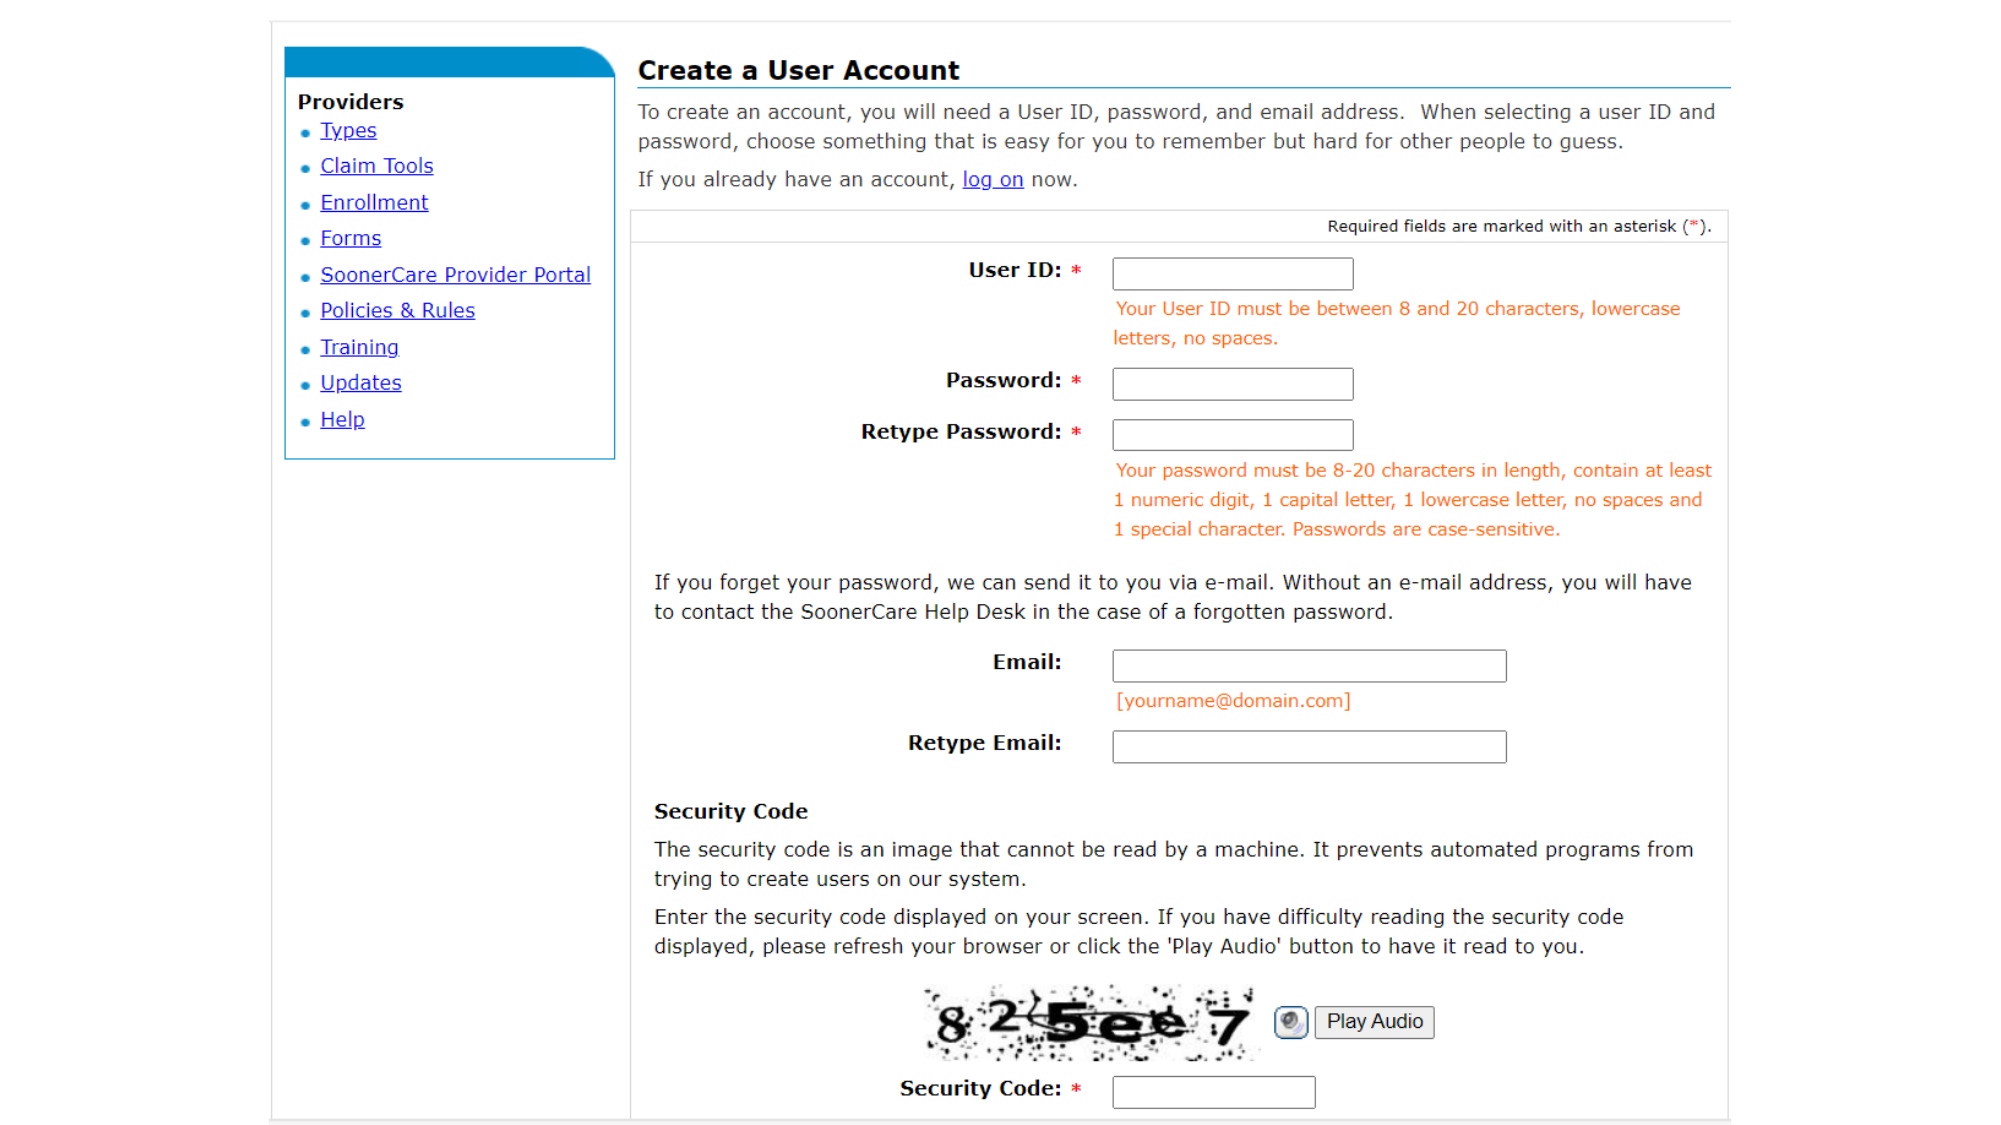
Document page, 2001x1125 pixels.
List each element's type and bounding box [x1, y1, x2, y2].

picture [268, 20, 1732, 1125]
